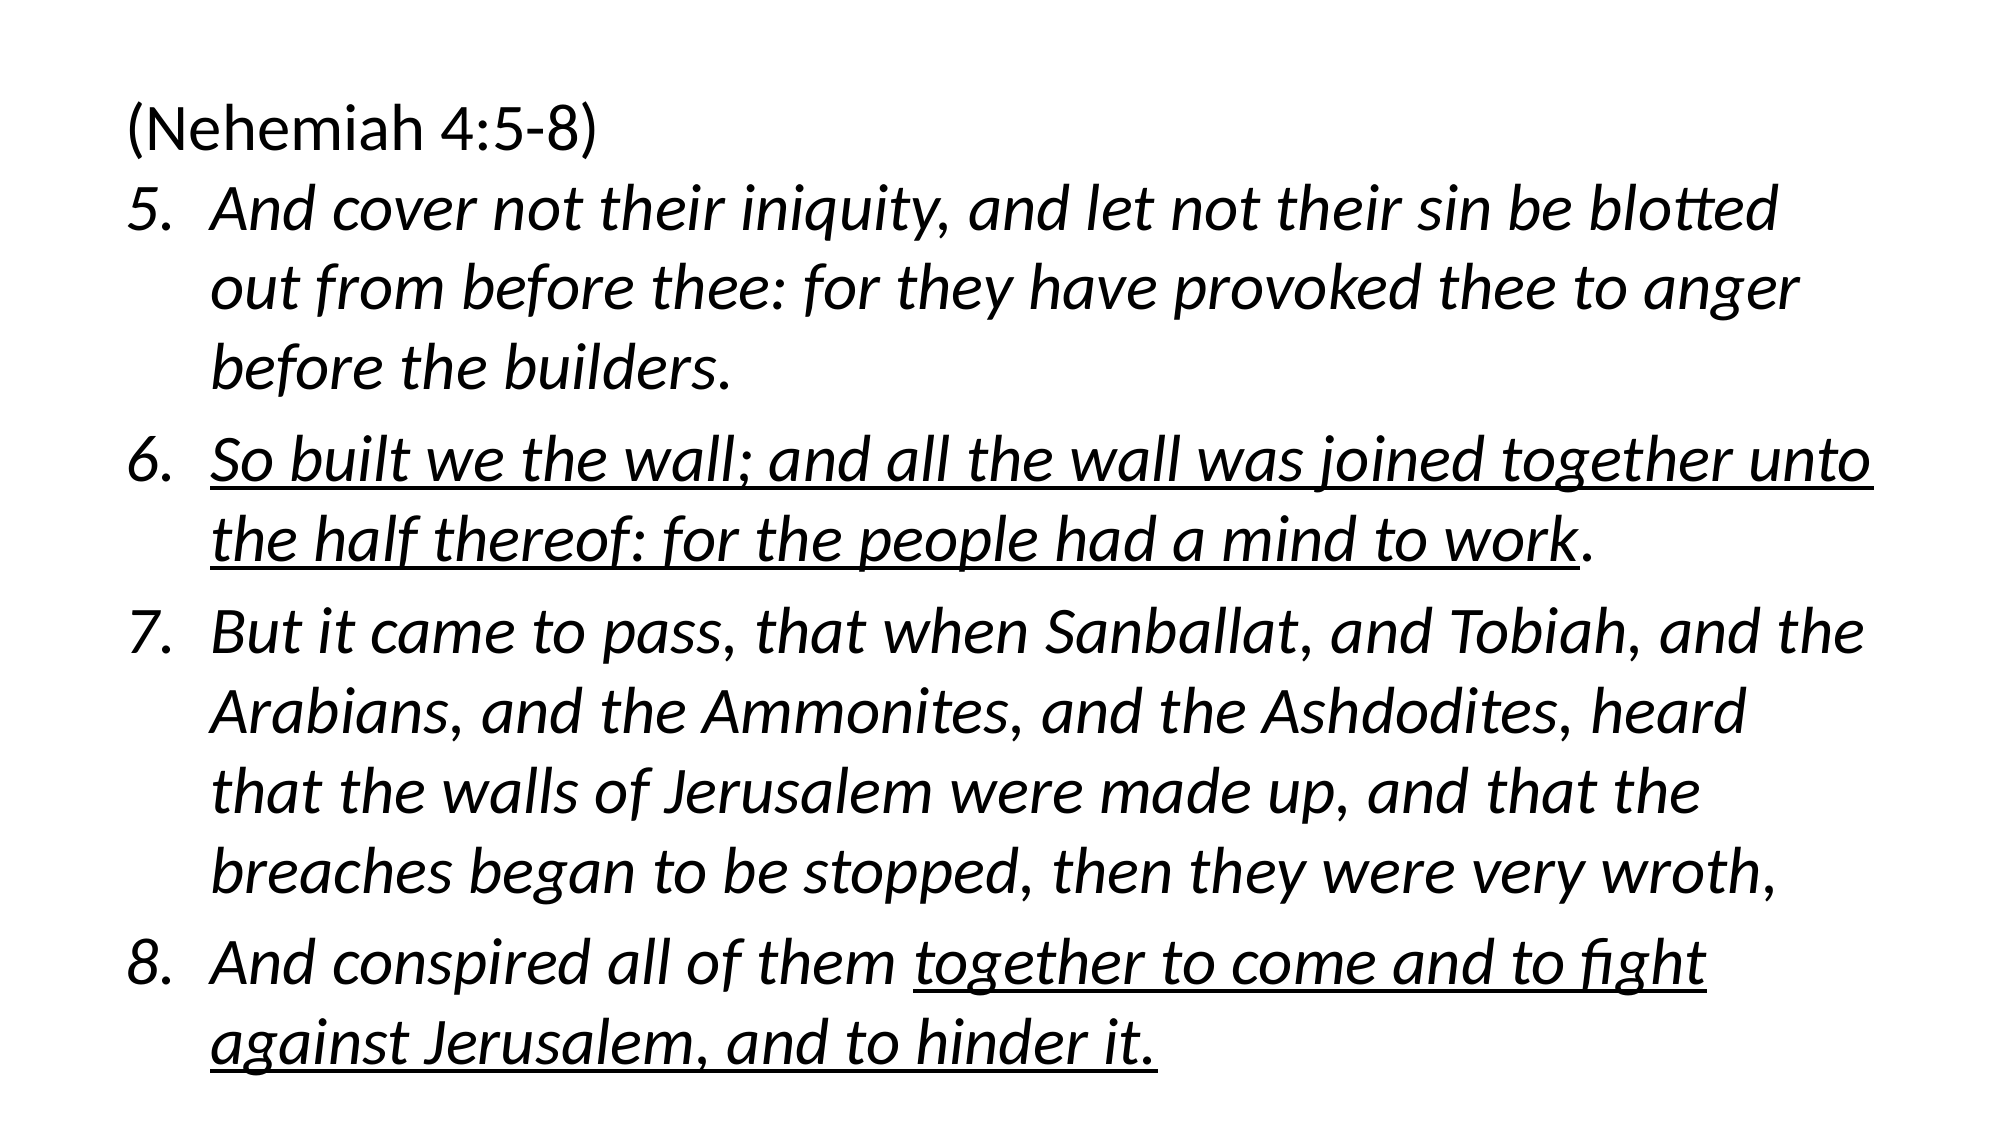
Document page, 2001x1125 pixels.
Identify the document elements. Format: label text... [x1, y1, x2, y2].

list (Nehemiah 4:5-8) And cover not their iniquity, and let not their sin be blotted out from before thee: for they have provoked thee to anger before the builders. So built we the wall; and all the wall was joined together unto the half thereof: for the people had a mind to work. But it came to pass, that when Sanballat, and Tobiah, and the Arabians, and the Ammonites, and the Ashdodites, heard that the walls of Jerusalem were made up, and that the breaches began to be stopped, then they were very wroth, And conspired all of them together to come and to fight against Jerusalem, and to hinder it. [110, 76, 1890, 1074]
